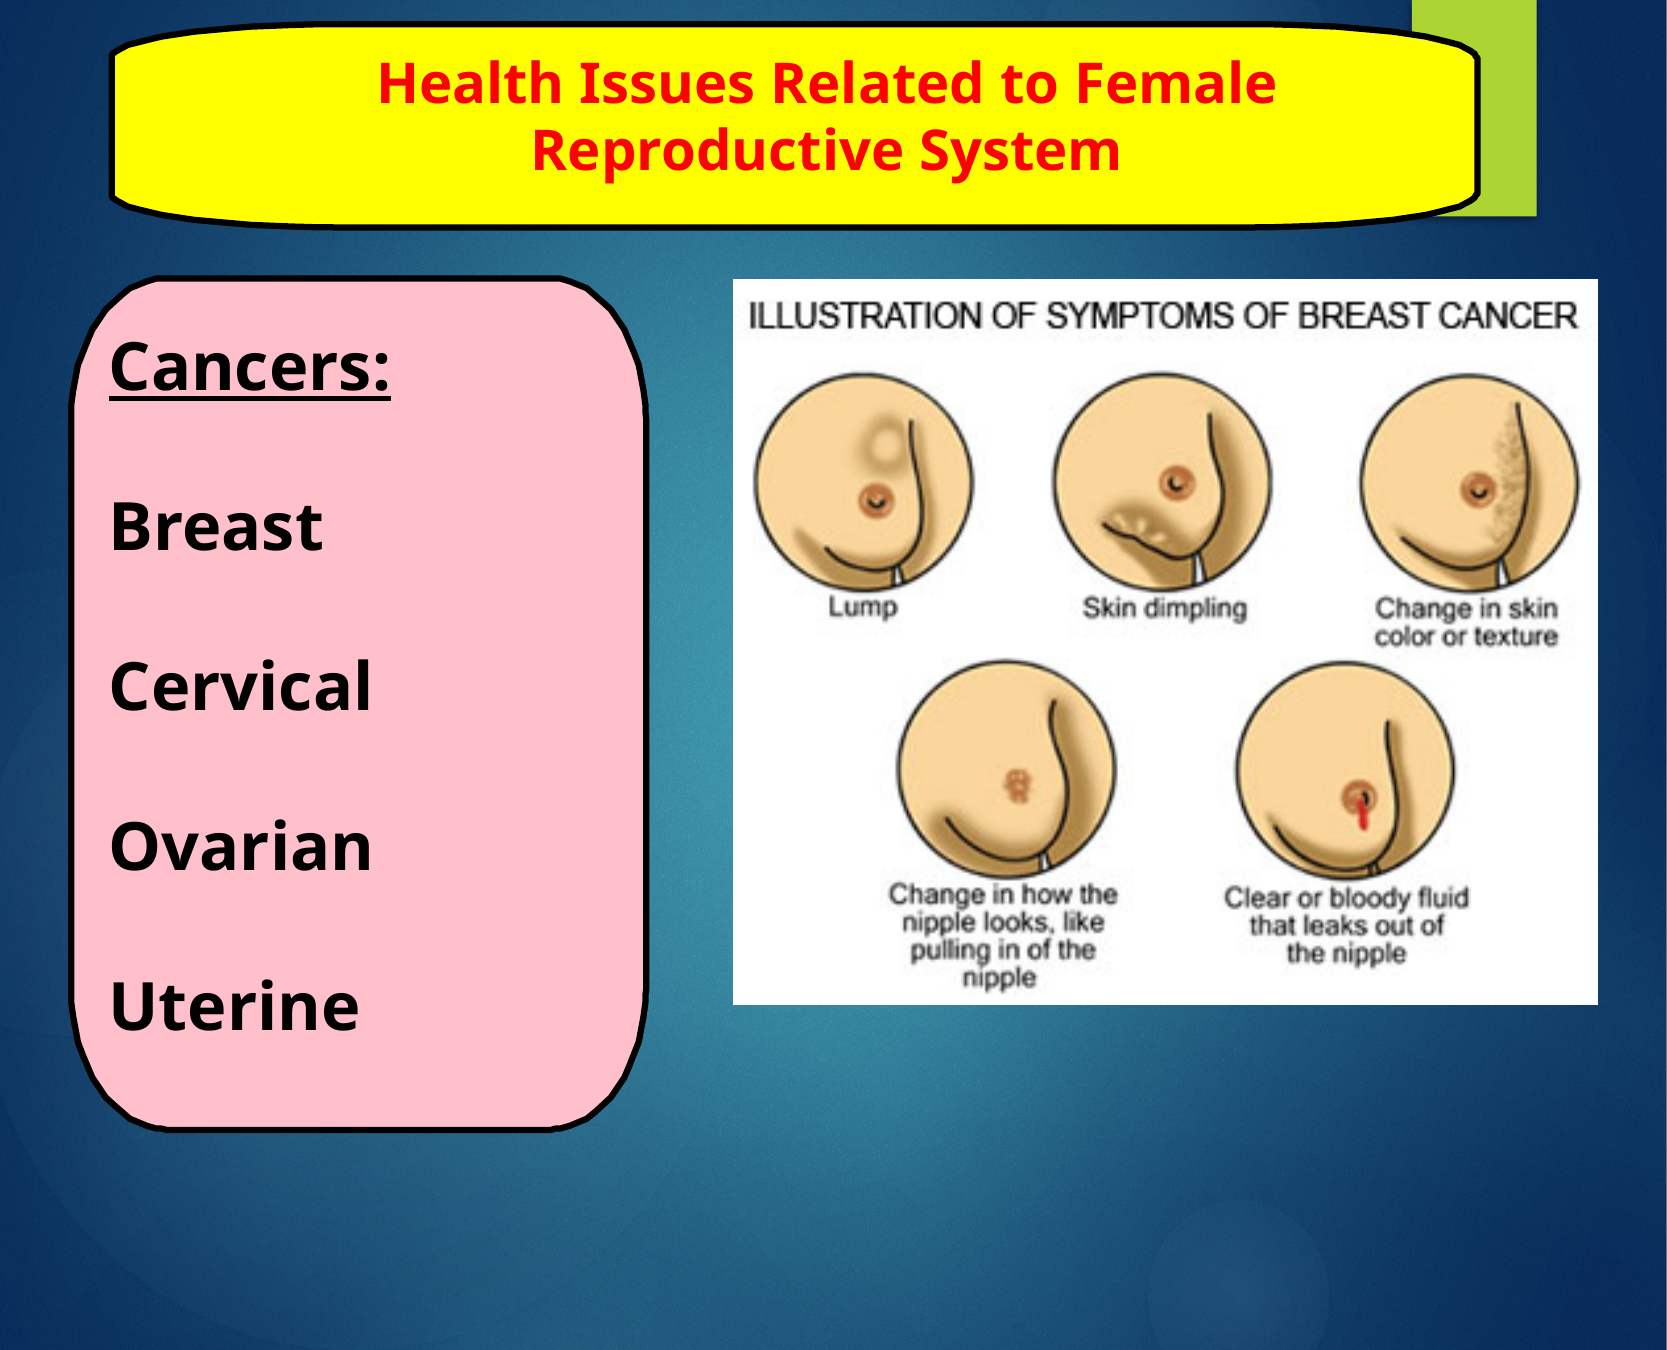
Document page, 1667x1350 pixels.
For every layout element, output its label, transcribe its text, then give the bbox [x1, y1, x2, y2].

text_box Cancers: Breast Cervical Ovarian Uterine [93, 316, 603, 1051]
text_box [110, 22, 1480, 230]
picture [733, 278, 1598, 1006]
text_box [69, 276, 648, 1132]
text_box Health Issues Related to Female Reproductive System [193, 39, 1461, 190]
